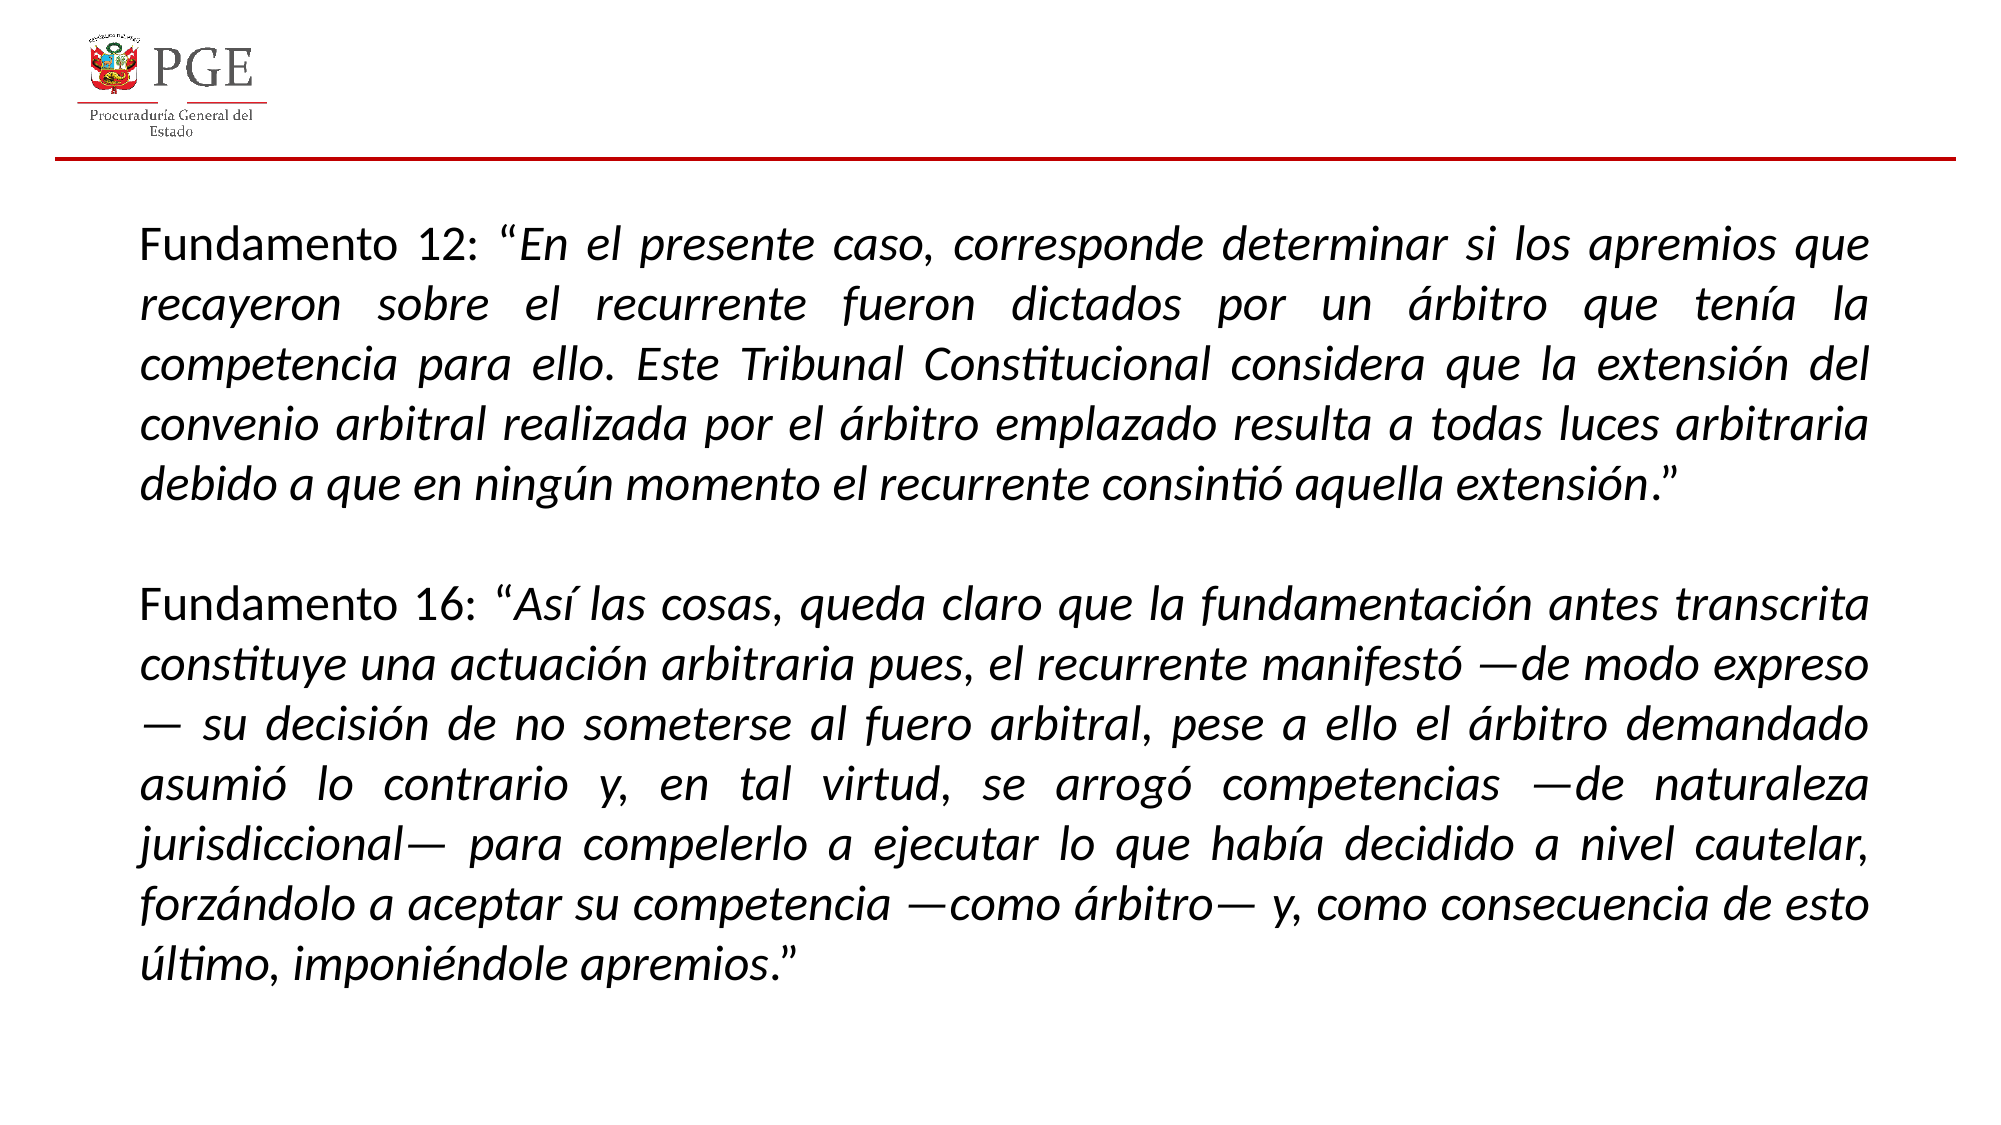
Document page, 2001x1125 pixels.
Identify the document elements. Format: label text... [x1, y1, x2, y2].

picture [75, 30, 269, 141]
text_box Fundamento 12: “En el presente caso, corresponde determinar si los apremios que recayeron sobre el recurrente fueron dictados por un árbitro que tenía la competencia para ello. Este Tribunal Constitucional considera que la extensión del convenio arbitral realizada por el árbitro emplazado resulta a todas luces arbitraria debido a que en ningún momento el recurrente consintió aquella extensión.” Fundamento 16: “Así las cosas, queda claro que la fundamentación antes transcrita constituye una actuación arbitraria pues, el recurrente manifestó —de modo expreso— su decisión de no someterse al fuero arbitral, pese a ello el árbitro demandado asumió lo contrario y, en tal virtud, se arrogó competencias —de naturaleza jurisdiccional— para compelerlo a ejecutar lo que había decidido a nivel cautelar, forzándolo a aceptar su competencia —como árbitro— y, como consecuencia de esto último, imponiéndole apremios.” [125, 203, 1887, 998]
